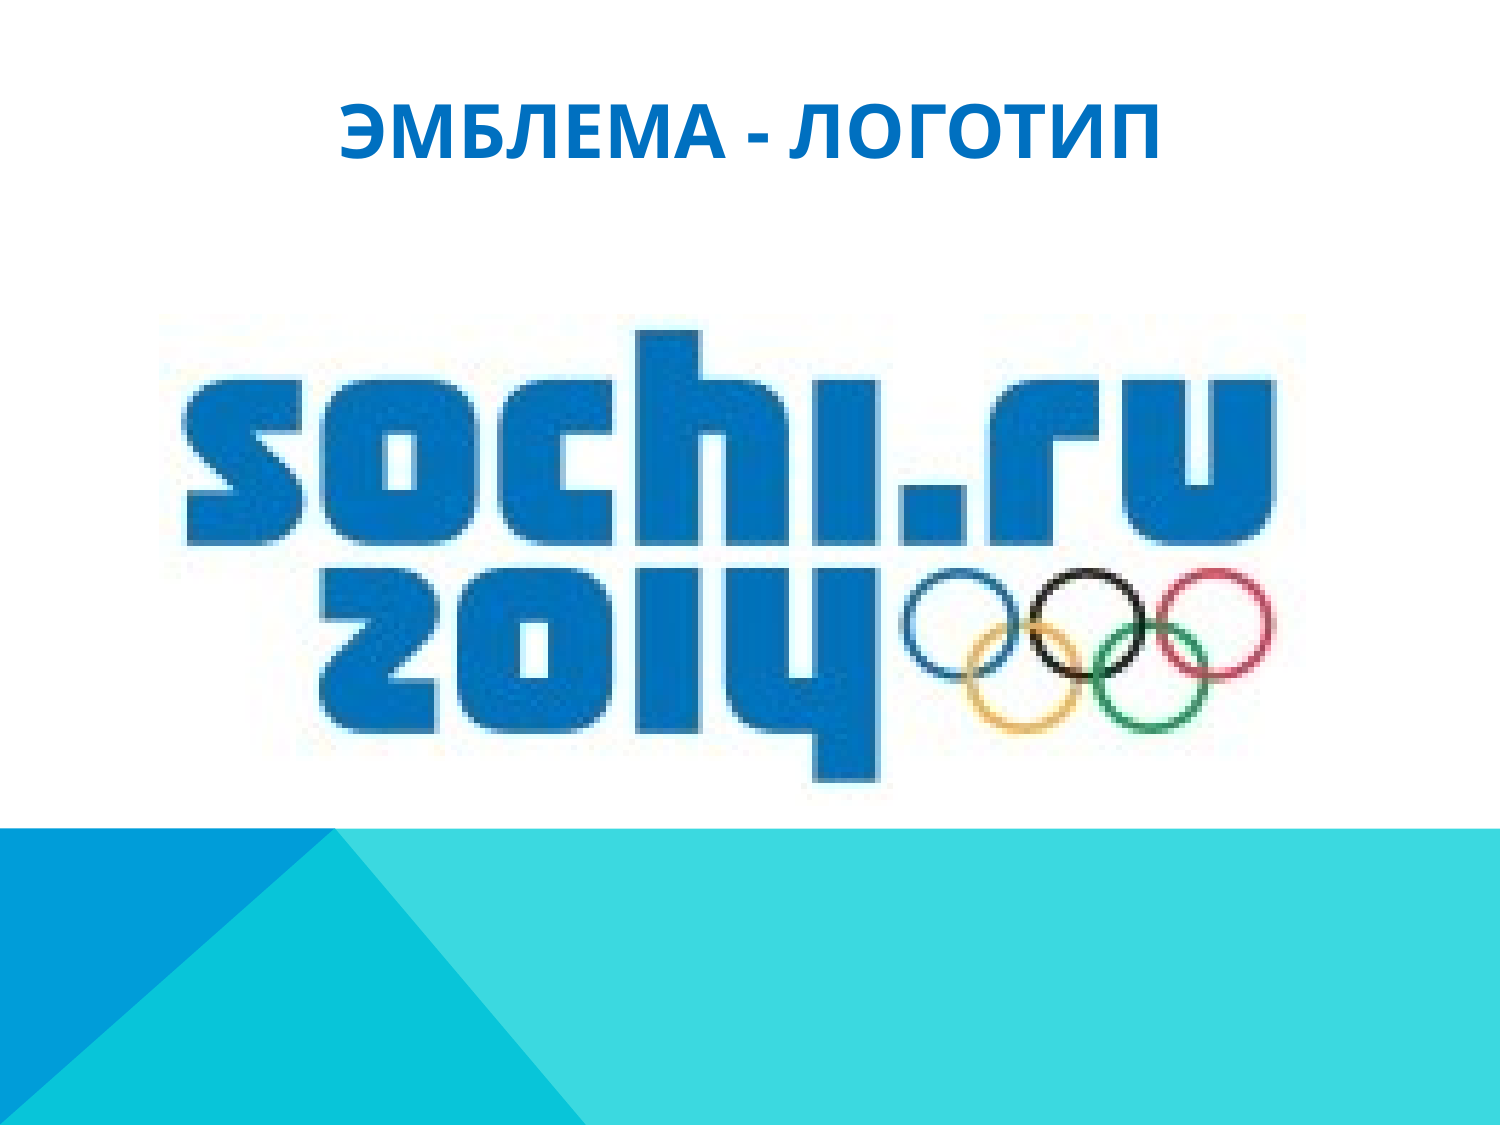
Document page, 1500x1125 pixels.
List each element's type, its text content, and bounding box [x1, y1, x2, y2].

title Эмблема - логотип [135, 60, 1369, 197]
picture [159, 314, 1306, 806]
